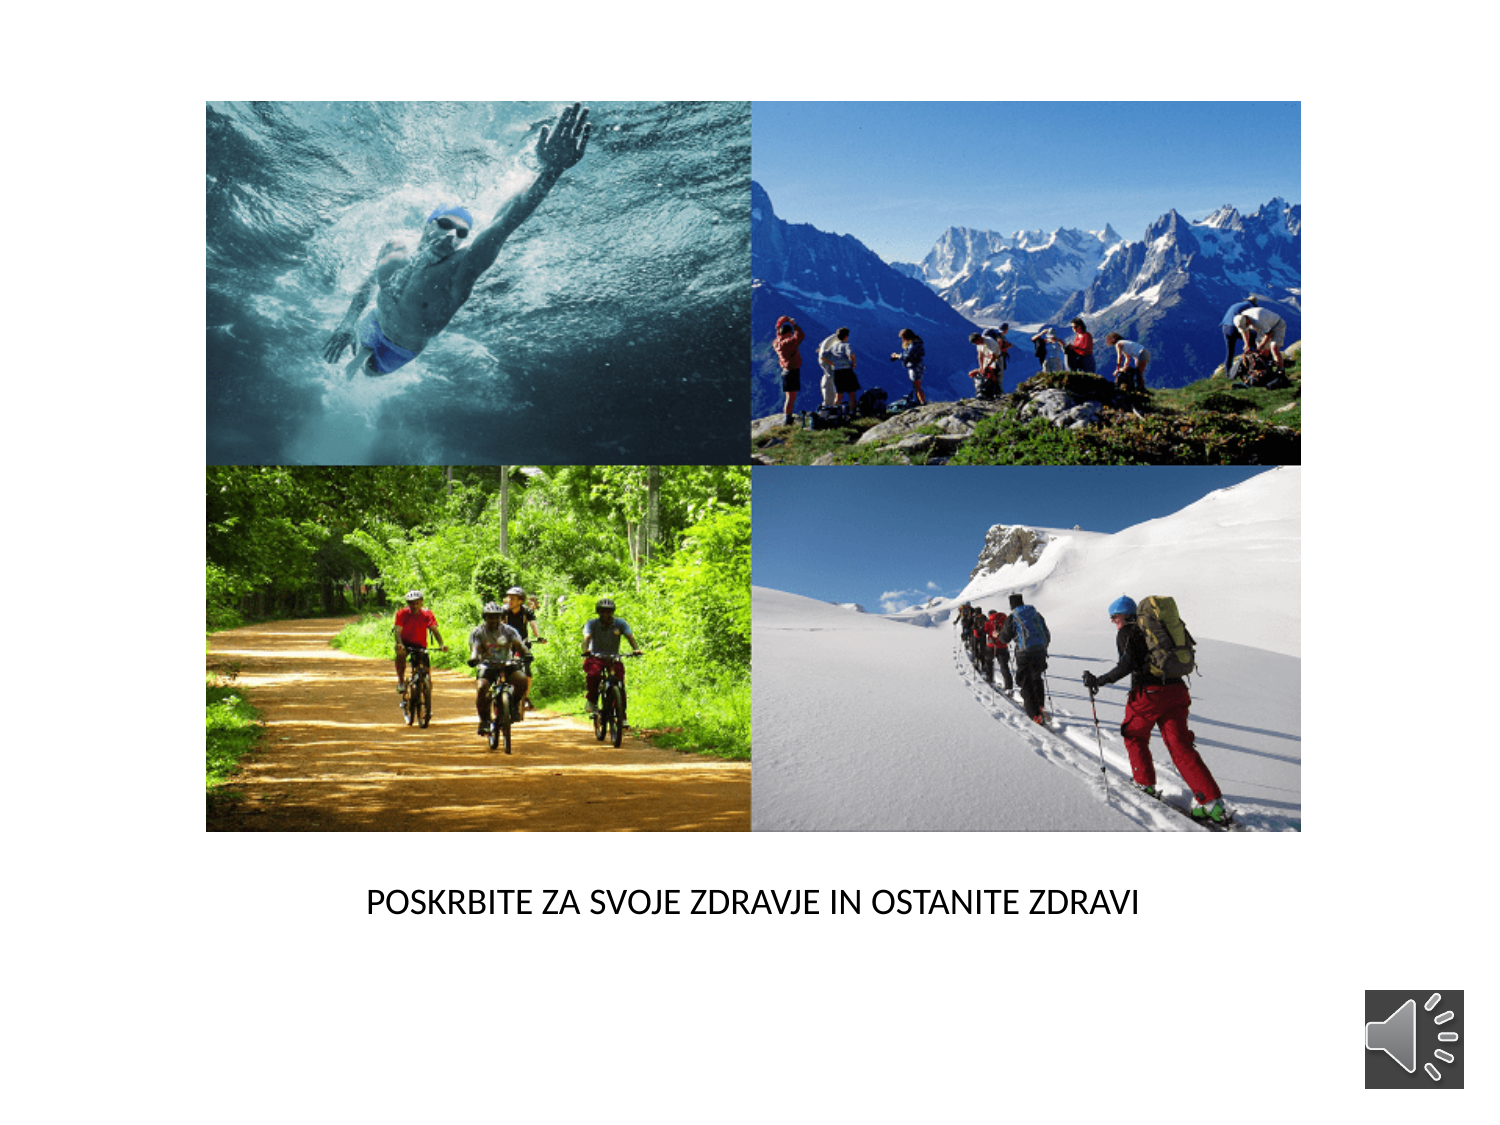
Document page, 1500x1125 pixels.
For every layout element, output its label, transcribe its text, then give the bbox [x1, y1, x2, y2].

picture [1364, 989, 1465, 1090]
text_box POSKRBITE ZA SVOJE ZDRAVJE IN OSTANITE ZDRAVI [206, 869, 1301, 930]
picture [206, 101, 1301, 832]
